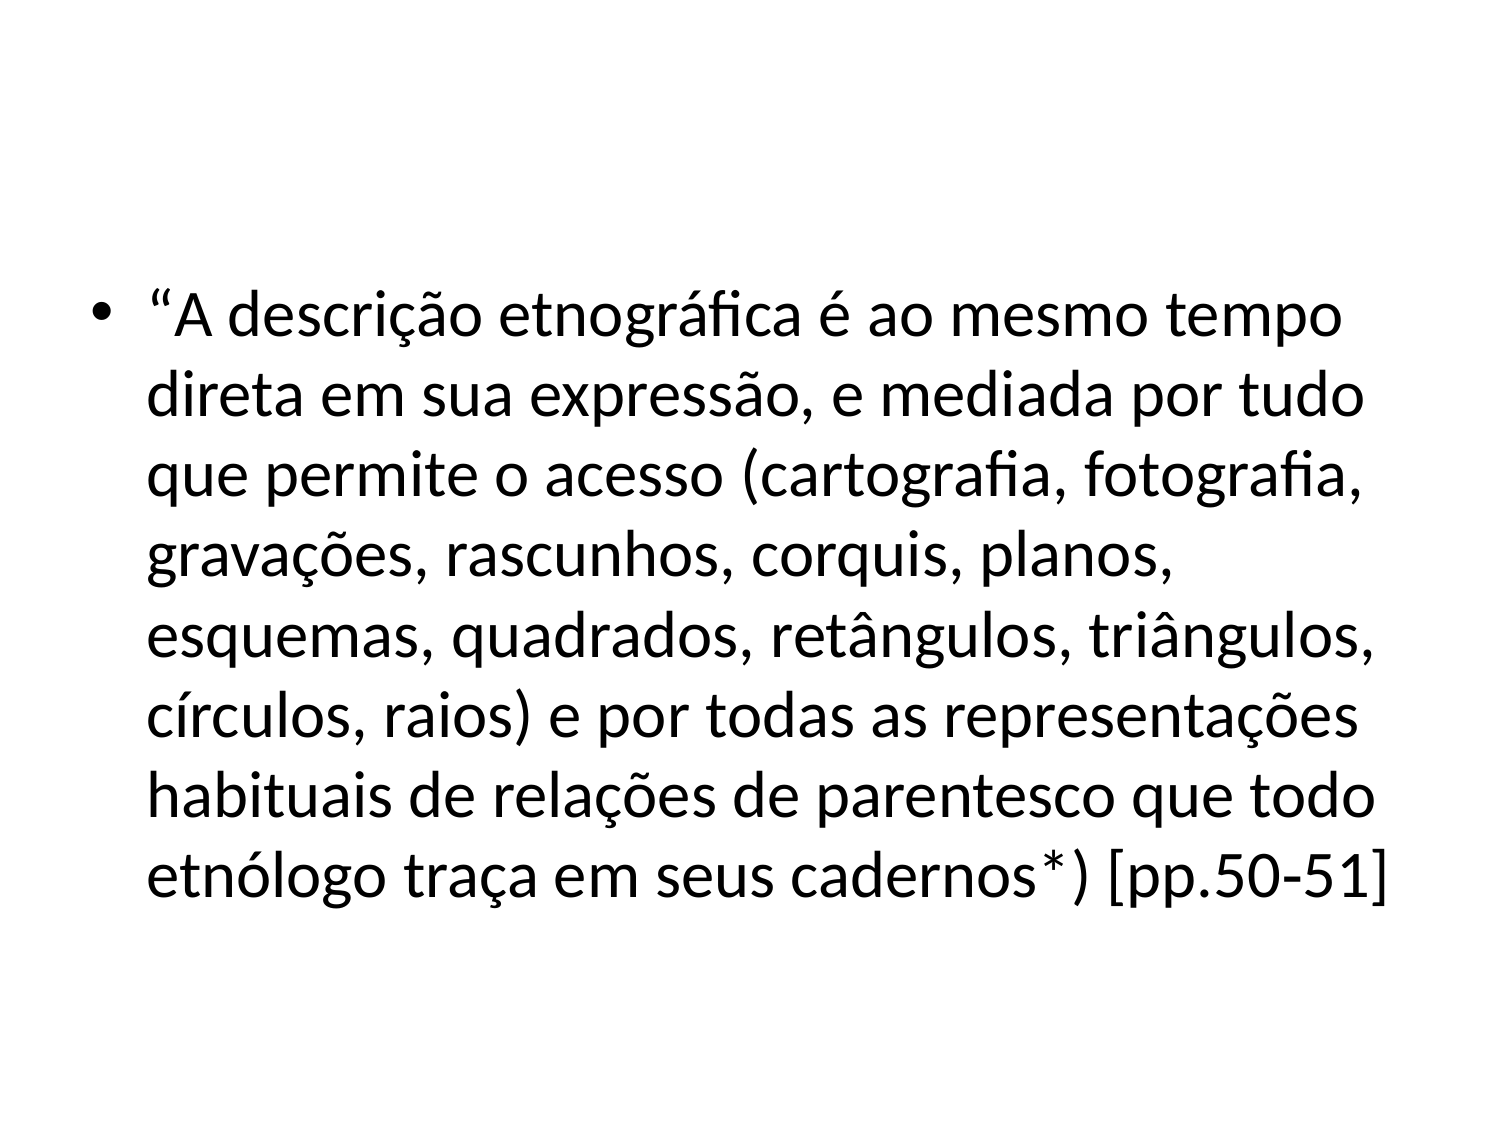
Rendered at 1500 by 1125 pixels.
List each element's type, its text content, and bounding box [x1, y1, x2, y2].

list “A descrição etnográfica é ao mesmo tempo direta em sua expressão, e mediada por tudo que permite o acesso (cartografia, fotografia, gravações, rascunhos, corquis, planos, esquemas, quadrados, retângulos, triângulos, círculos, raios) e por todas as representações habituais de relações de parentesco que todo etnólogo traça em seus cadernos*) [pp.50‐51] [75, 262, 1425, 1005]
